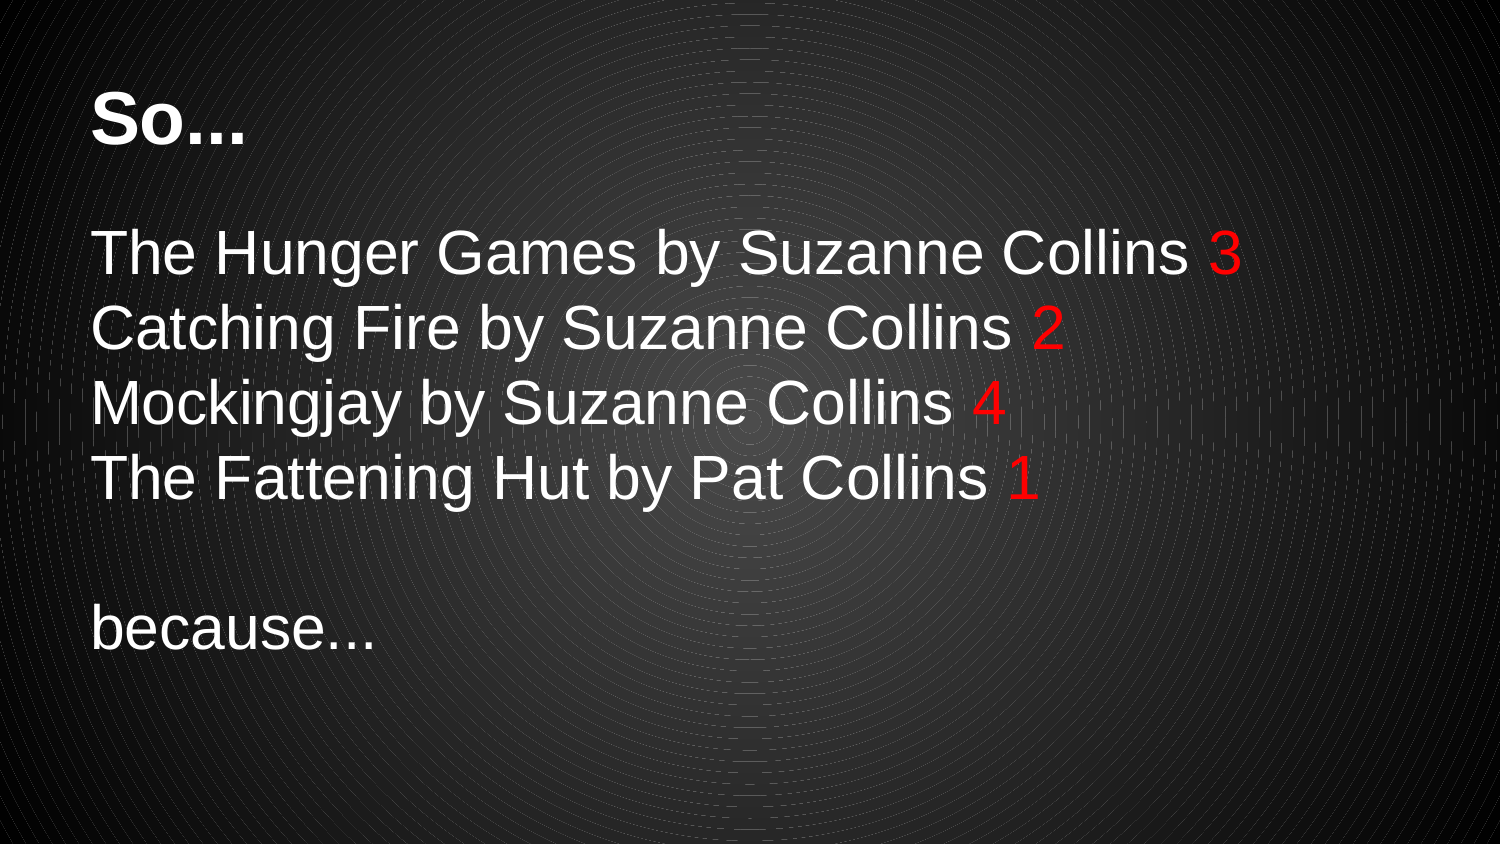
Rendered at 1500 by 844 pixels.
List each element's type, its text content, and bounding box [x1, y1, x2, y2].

title So... [75, 33, 1425, 175]
list The Hunger Games by Suzanne Collins 3 Catching Fire by Suzanne Collins 2 Mockingjay by Suzanne Collins 4 The Fattening Hut by Pat Collins 1 because... [75, 196, 1425, 808]
